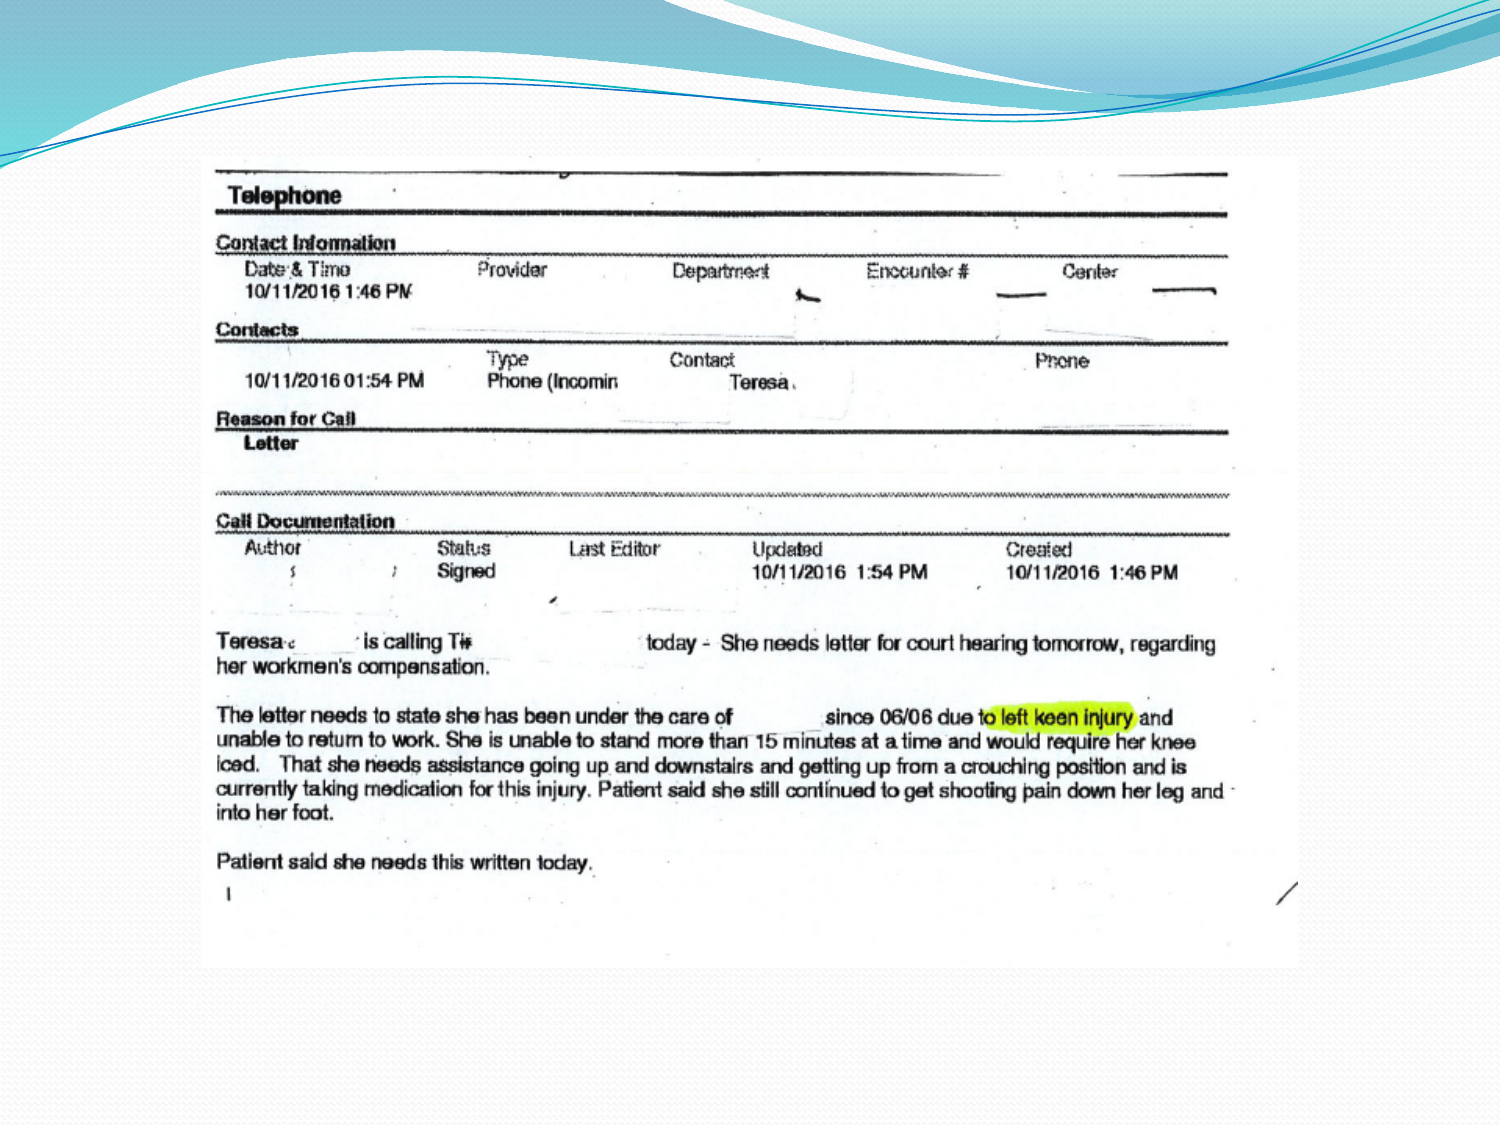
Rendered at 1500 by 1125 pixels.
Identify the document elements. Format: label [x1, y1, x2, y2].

picture [202, 156, 1298, 969]
